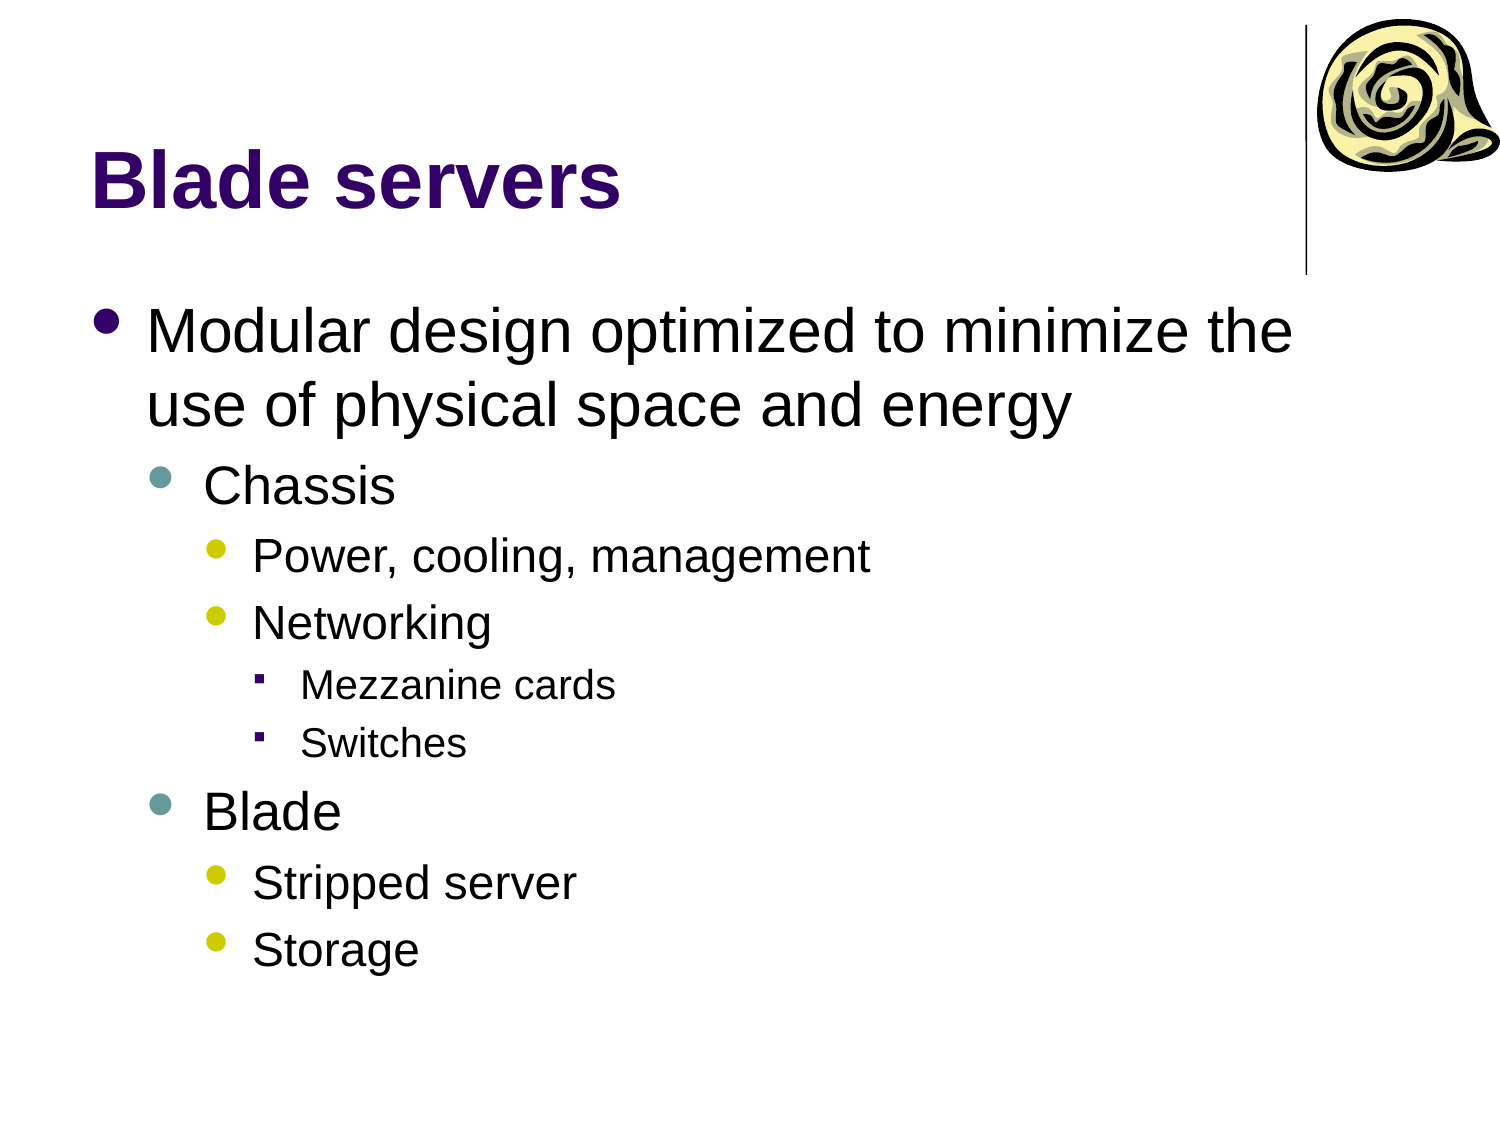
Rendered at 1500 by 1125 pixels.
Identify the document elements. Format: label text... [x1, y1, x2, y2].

list Modular design optimized to minimize the use of physical space and energy Chassis Power, cooling, management Networking Mezzanine cards Switches Blade Stripped server Storage [74, 281, 1426, 1006]
title Blade servers [74, 19, 1313, 233]
